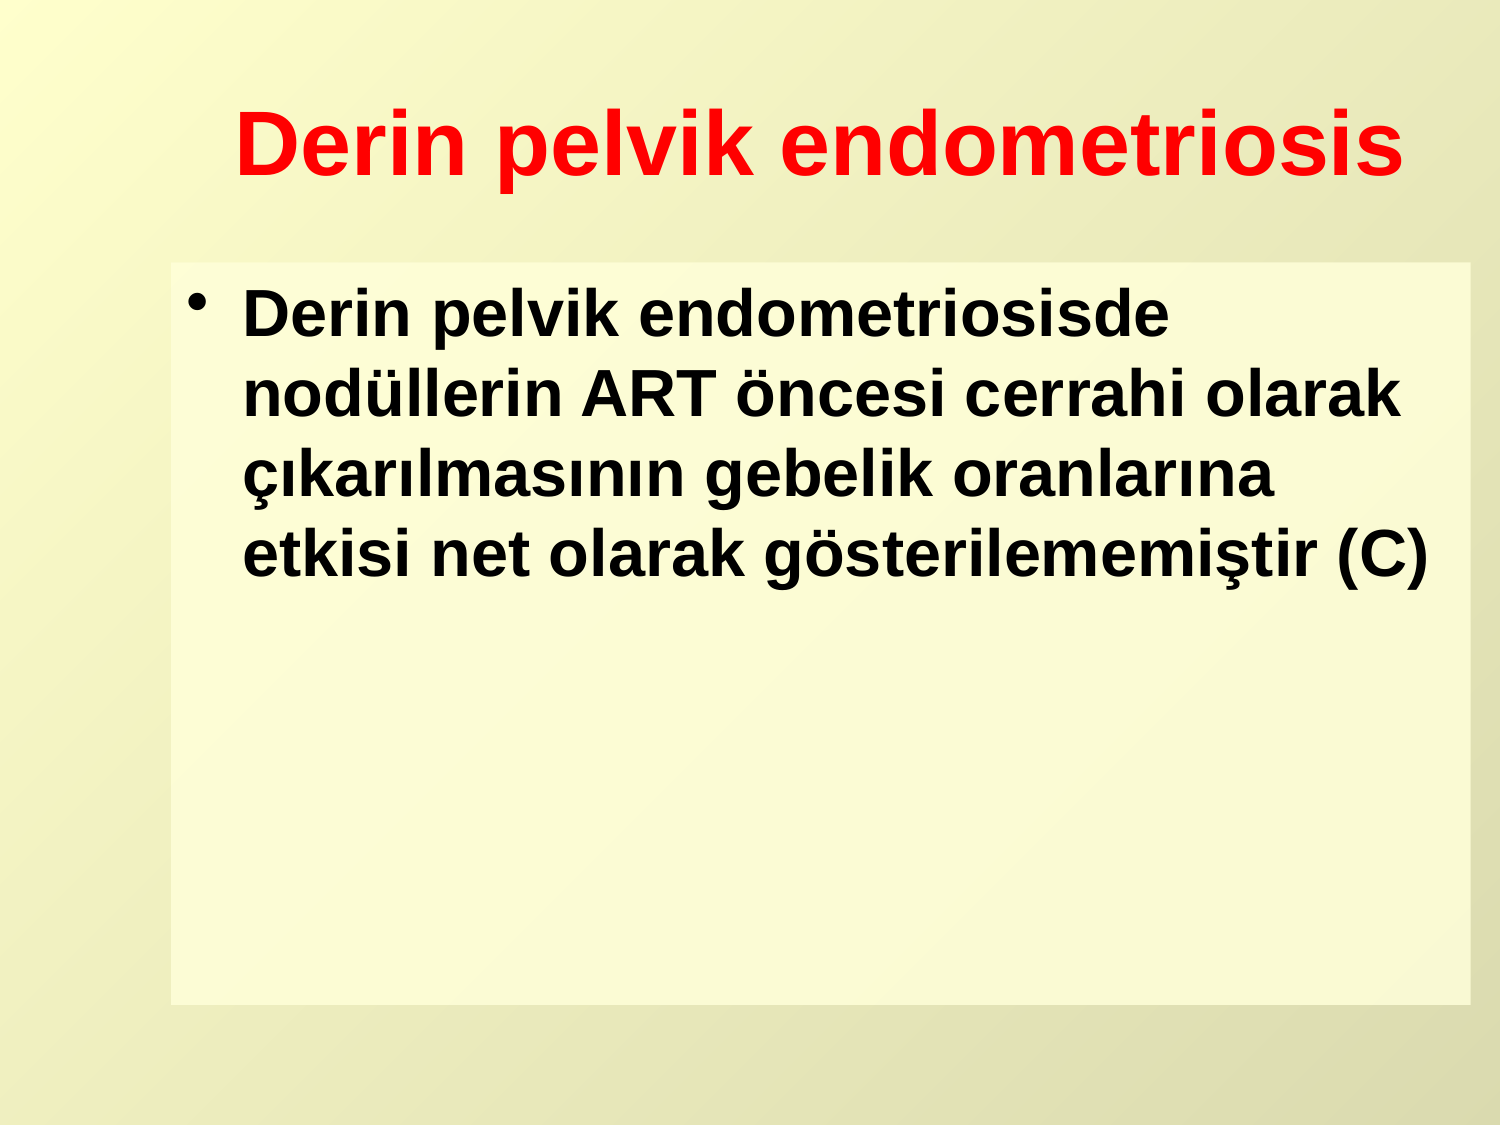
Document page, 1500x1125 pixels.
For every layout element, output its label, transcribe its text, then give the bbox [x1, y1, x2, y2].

title Derin pelvik endometriosis [171, 45, 1471, 233]
list Derin pelvik endometriosisde nodüllerin ART öncesi cerrahi olarak çıkarılmasının gebelik oranlarına etkisi net olarak gösterilememiştir (C) [171, 262, 1471, 1005]
